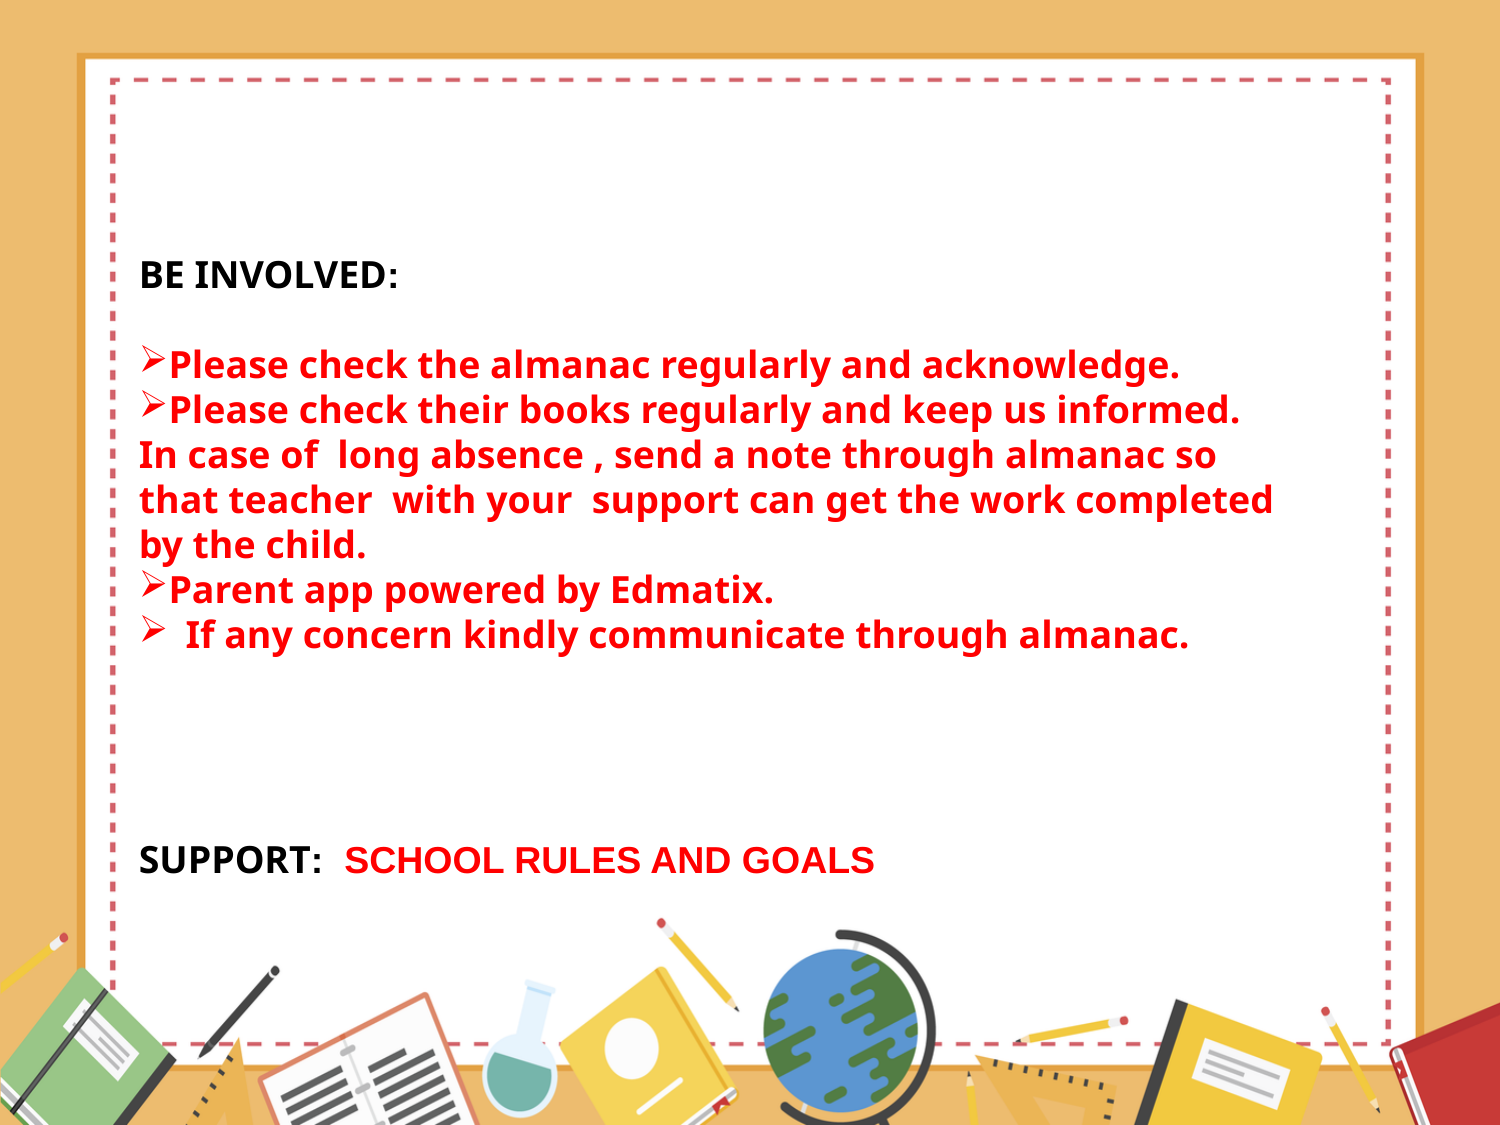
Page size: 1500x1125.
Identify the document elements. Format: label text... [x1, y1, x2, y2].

text_box BE INVOLVED: Please check the almanac regularly and acknowledge. Please check their books regularly and keep us informed. In case of long absence , send a note through almanac so that teacher with your support can get the work completed by the child. Parent app powered by Edmatix. If any concern kindly communicate through almanac. SUPPORT: SCHOOL RULES AND GOALS [123, 243, 1296, 889]
picture [0, 0, 1500, 1125]
